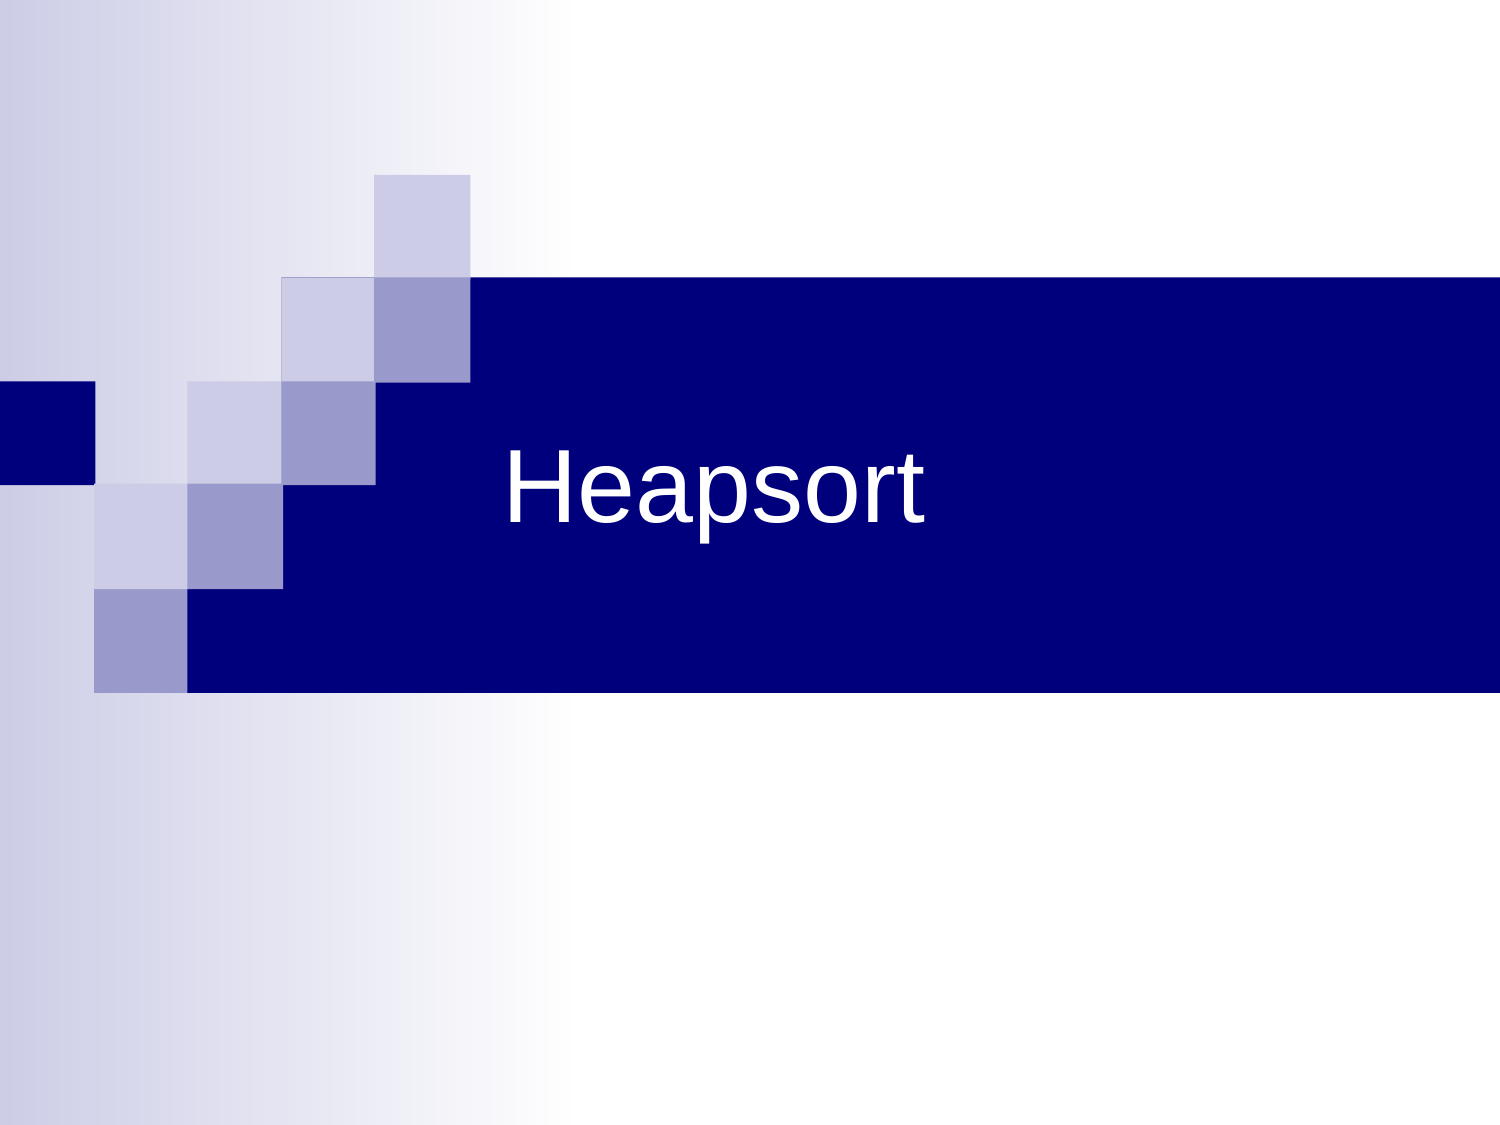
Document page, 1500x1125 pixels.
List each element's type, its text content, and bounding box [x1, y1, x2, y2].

title Heapsort [487, 299, 1475, 663]
